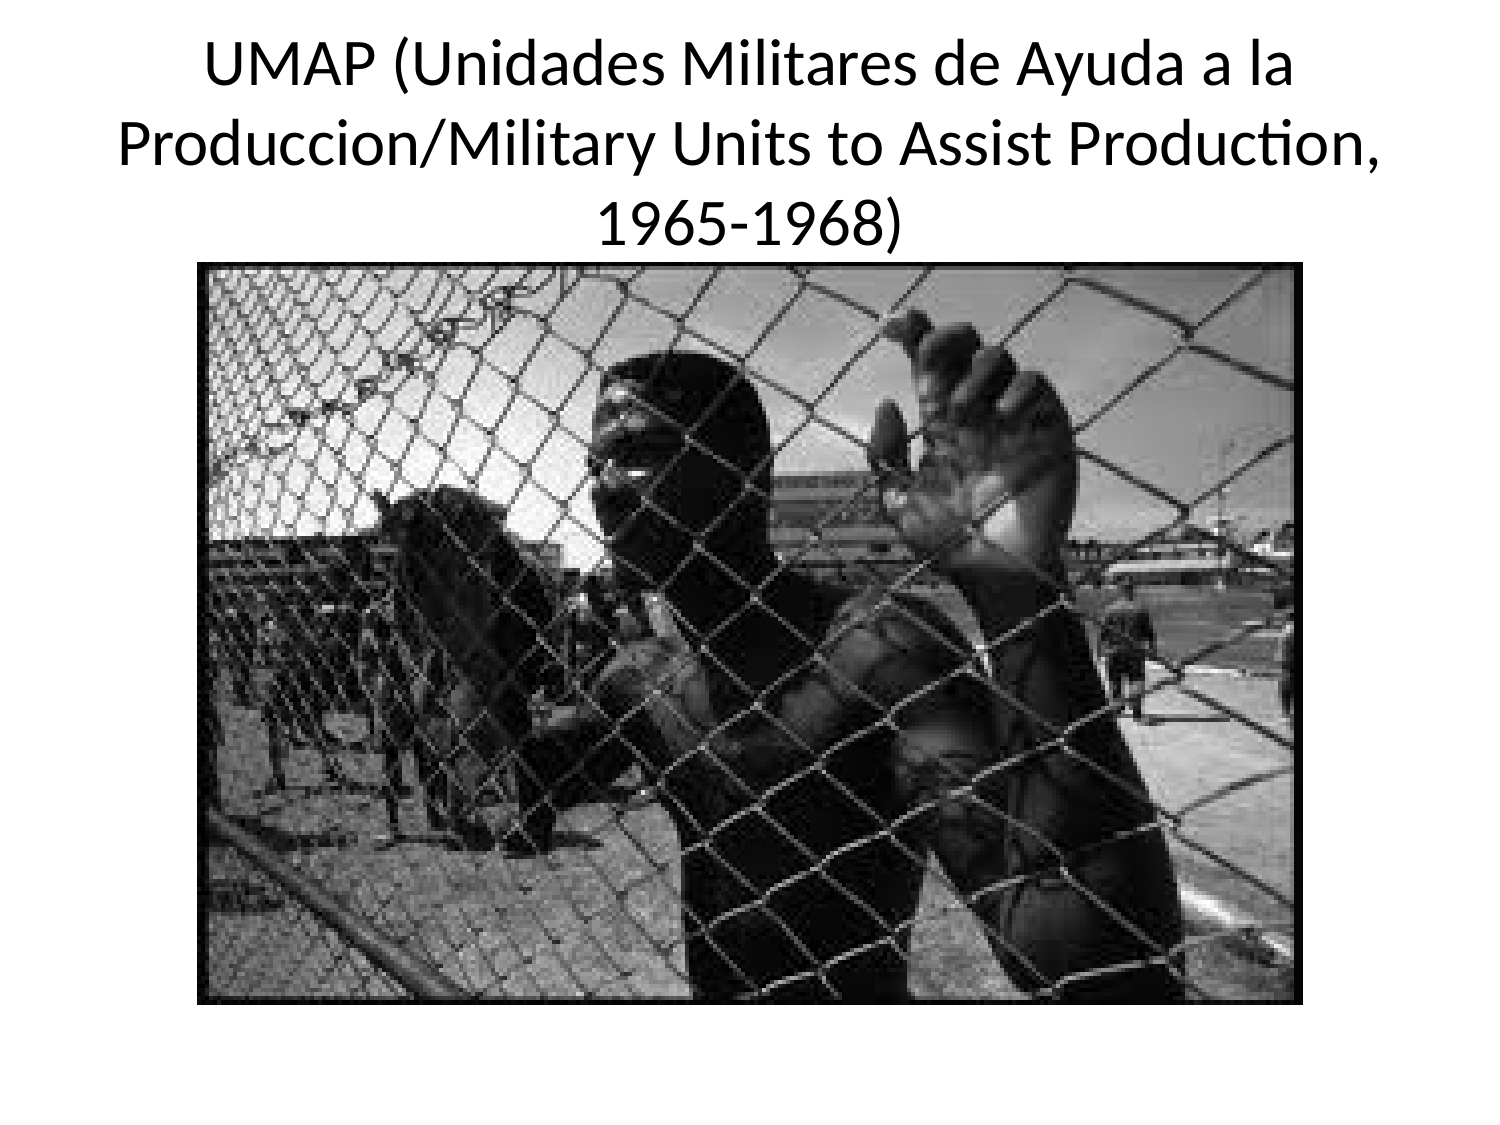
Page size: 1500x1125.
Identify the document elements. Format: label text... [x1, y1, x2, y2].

title UMAP (Unidades Militares de Ayuda a la Produccion/Military Units to Assist Production, 1965-1968) [75, 45, 1425, 233]
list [74, 262, 1426, 1006]
